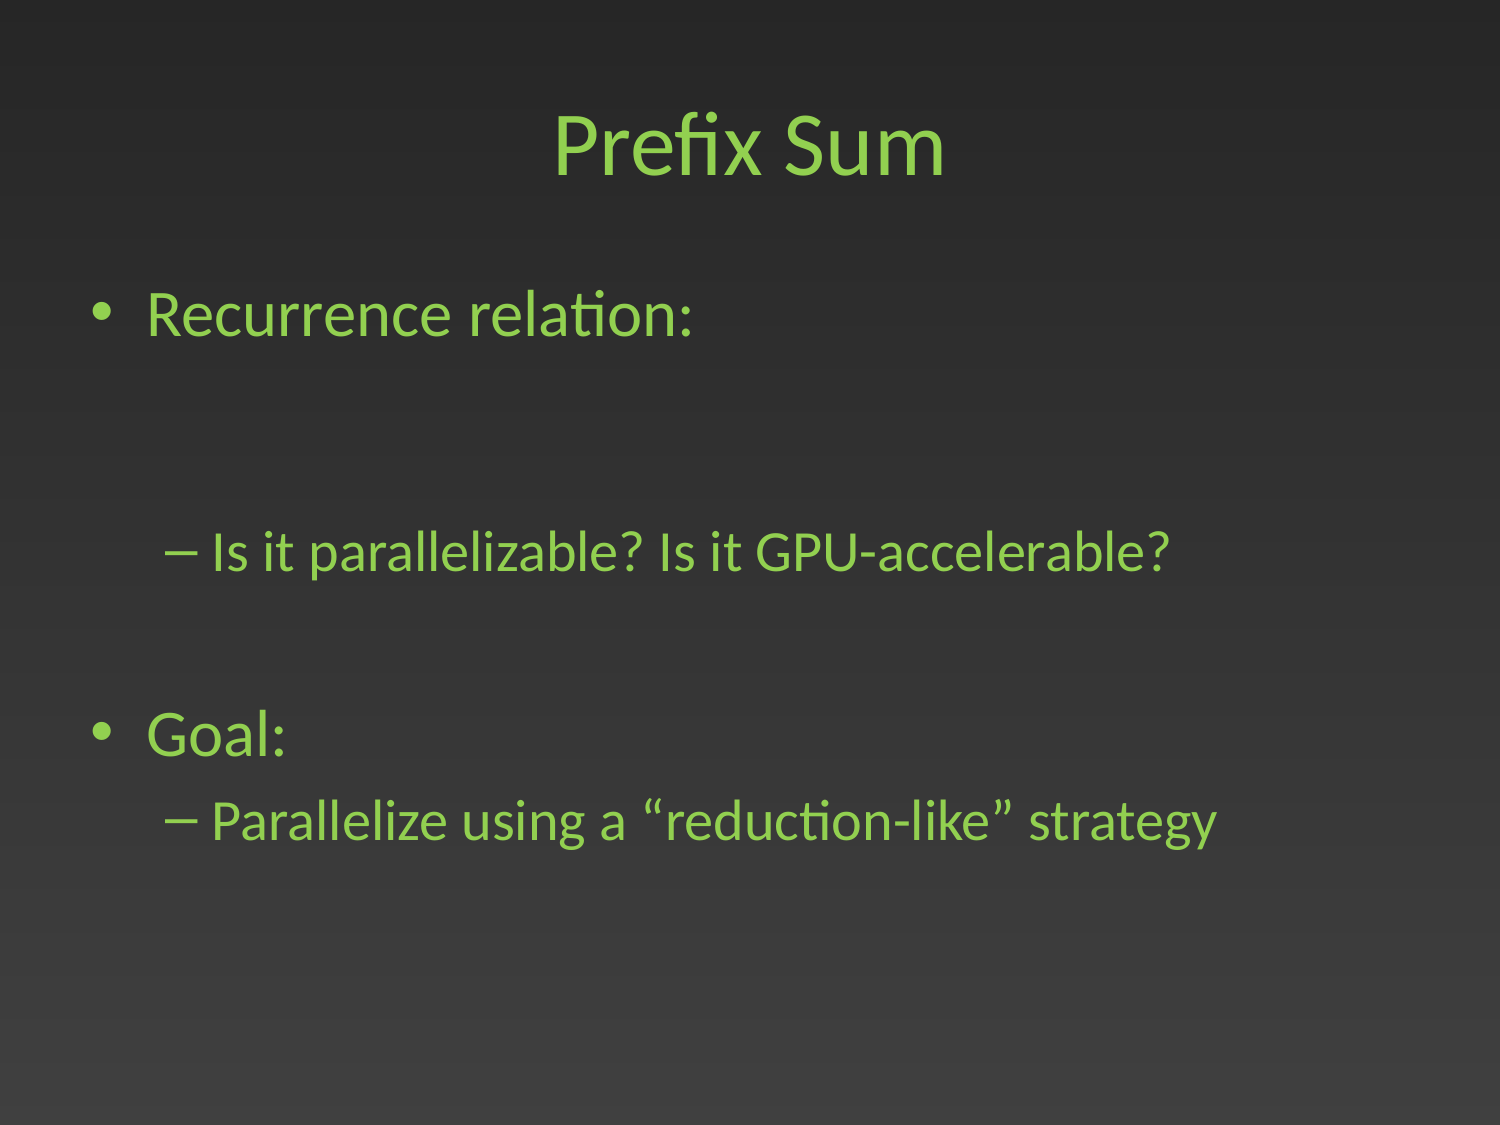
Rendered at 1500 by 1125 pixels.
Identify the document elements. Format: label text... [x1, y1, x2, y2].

title Prefix Sum [75, 45, 1425, 233]
